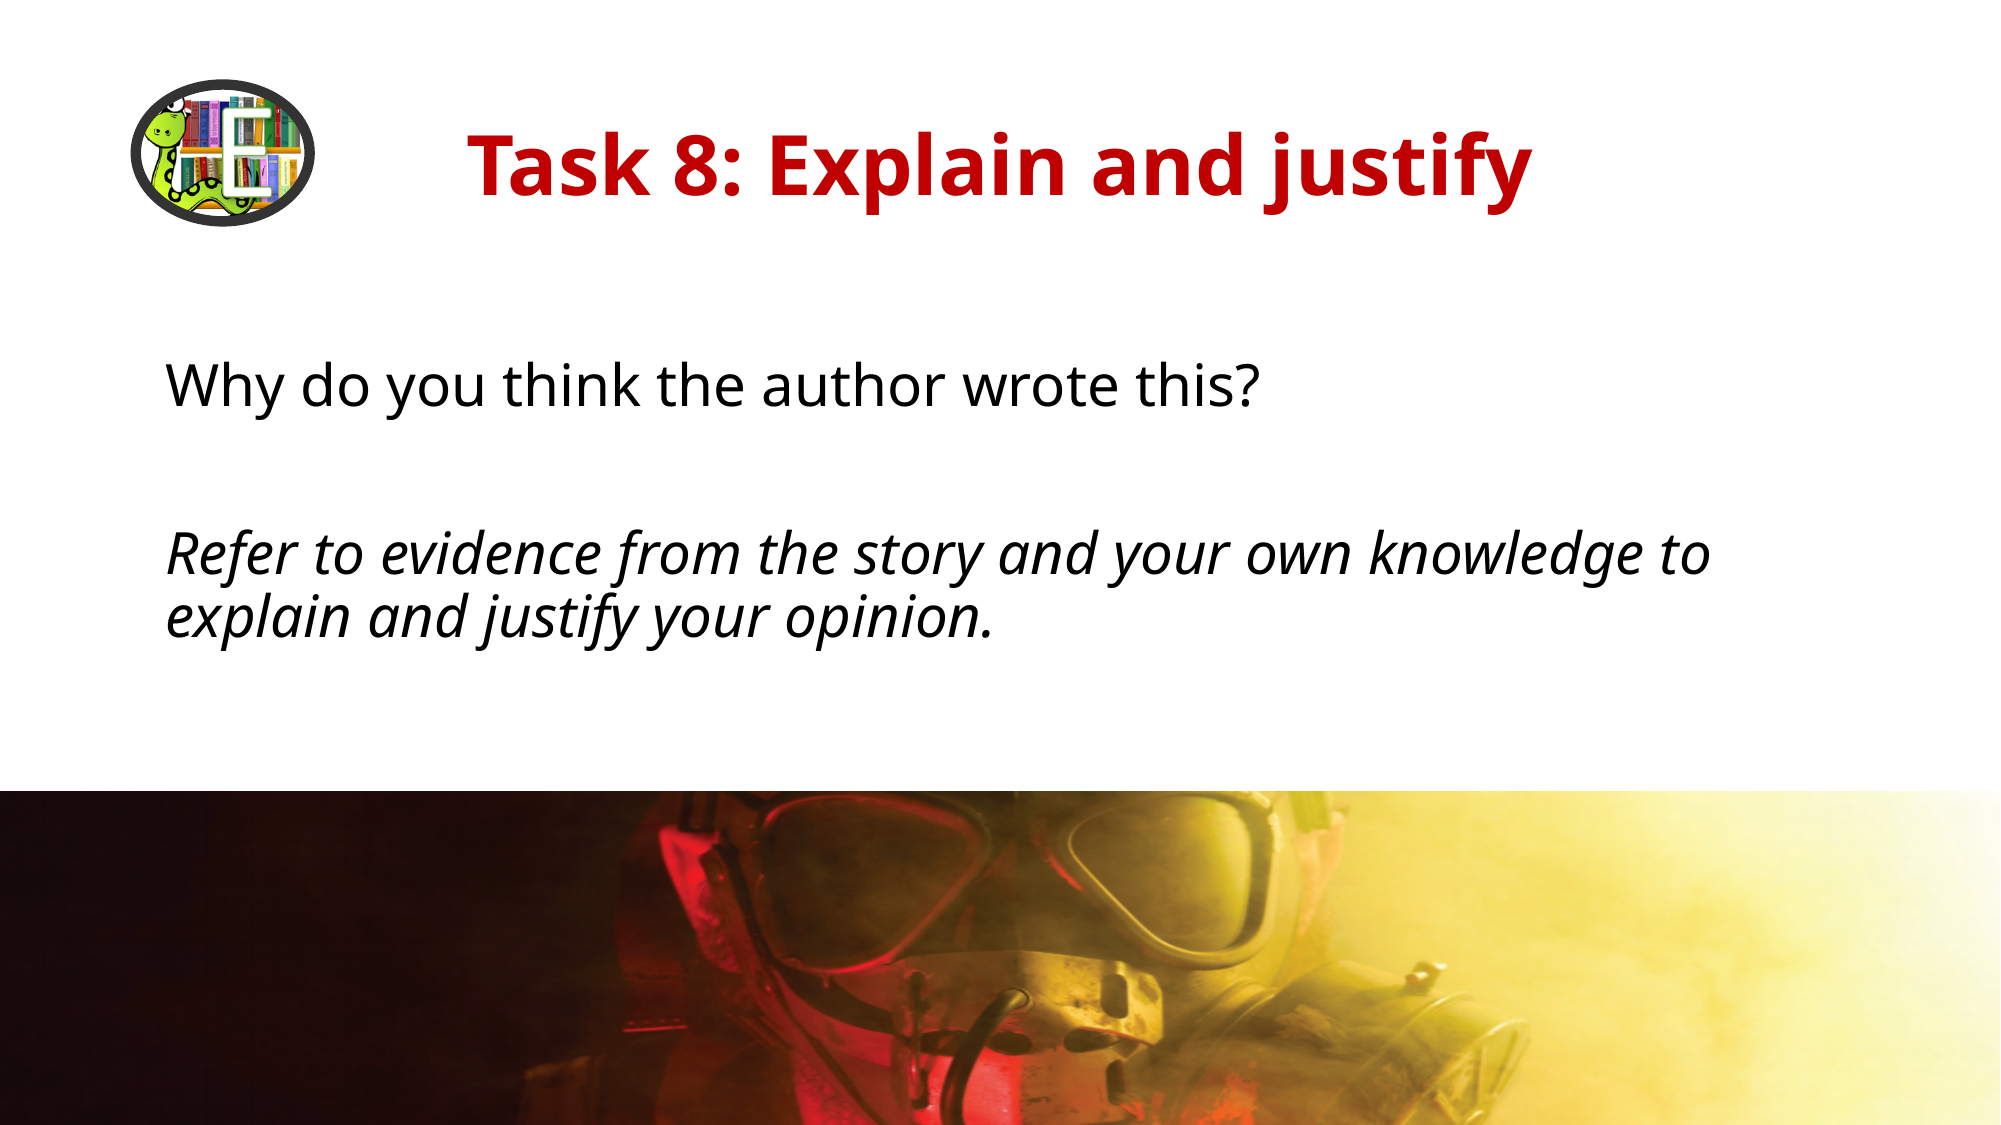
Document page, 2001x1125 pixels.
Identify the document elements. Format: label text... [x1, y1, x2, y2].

picture [135, 84, 310, 222]
list Why do you think the author wrote this? Refer to evidence from the story and your own knowledge to explain and justify your opinion. [150, 349, 1875, 791]
title Task 8: Explain and justify [137, 59, 1863, 278]
picture [0, 791, 2000, 1125]
